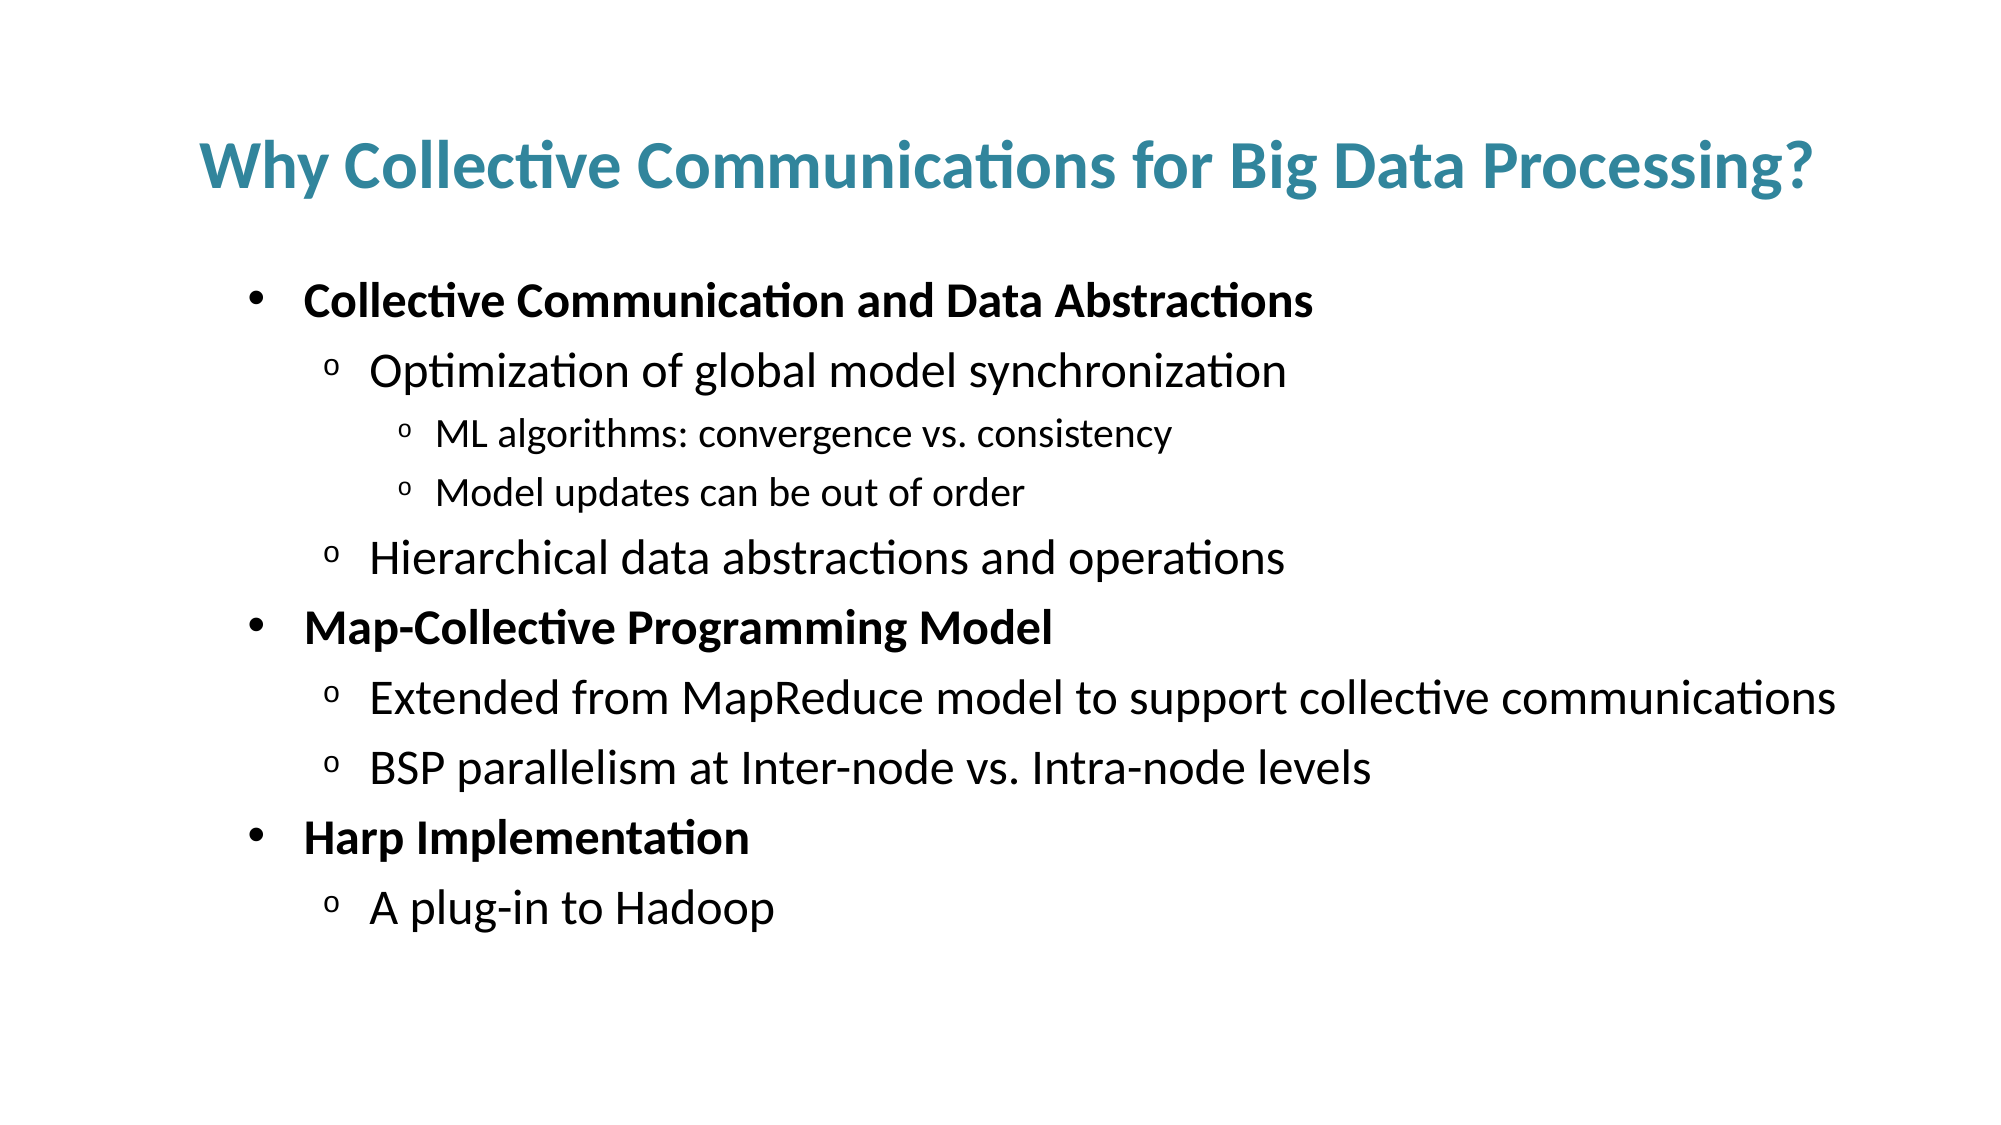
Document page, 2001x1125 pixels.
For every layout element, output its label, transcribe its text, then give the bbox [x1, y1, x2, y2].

list Collective Communication and Data Abstractions Optimization of global model synchronization ML algorithms: convergence vs. consistency Model updates can be out of order Hierarchical data abstractions and operations Map-Collective Programming Model Extended from MapReduce model to support collective communications BSP parallelism at Inter-node vs. Intra-node levels Harp Implementation A plug-in to Hadoop [232, 260, 1956, 1011]
title Why Collective Communications for Big Data Processing? [15, 109, 2000, 210]
